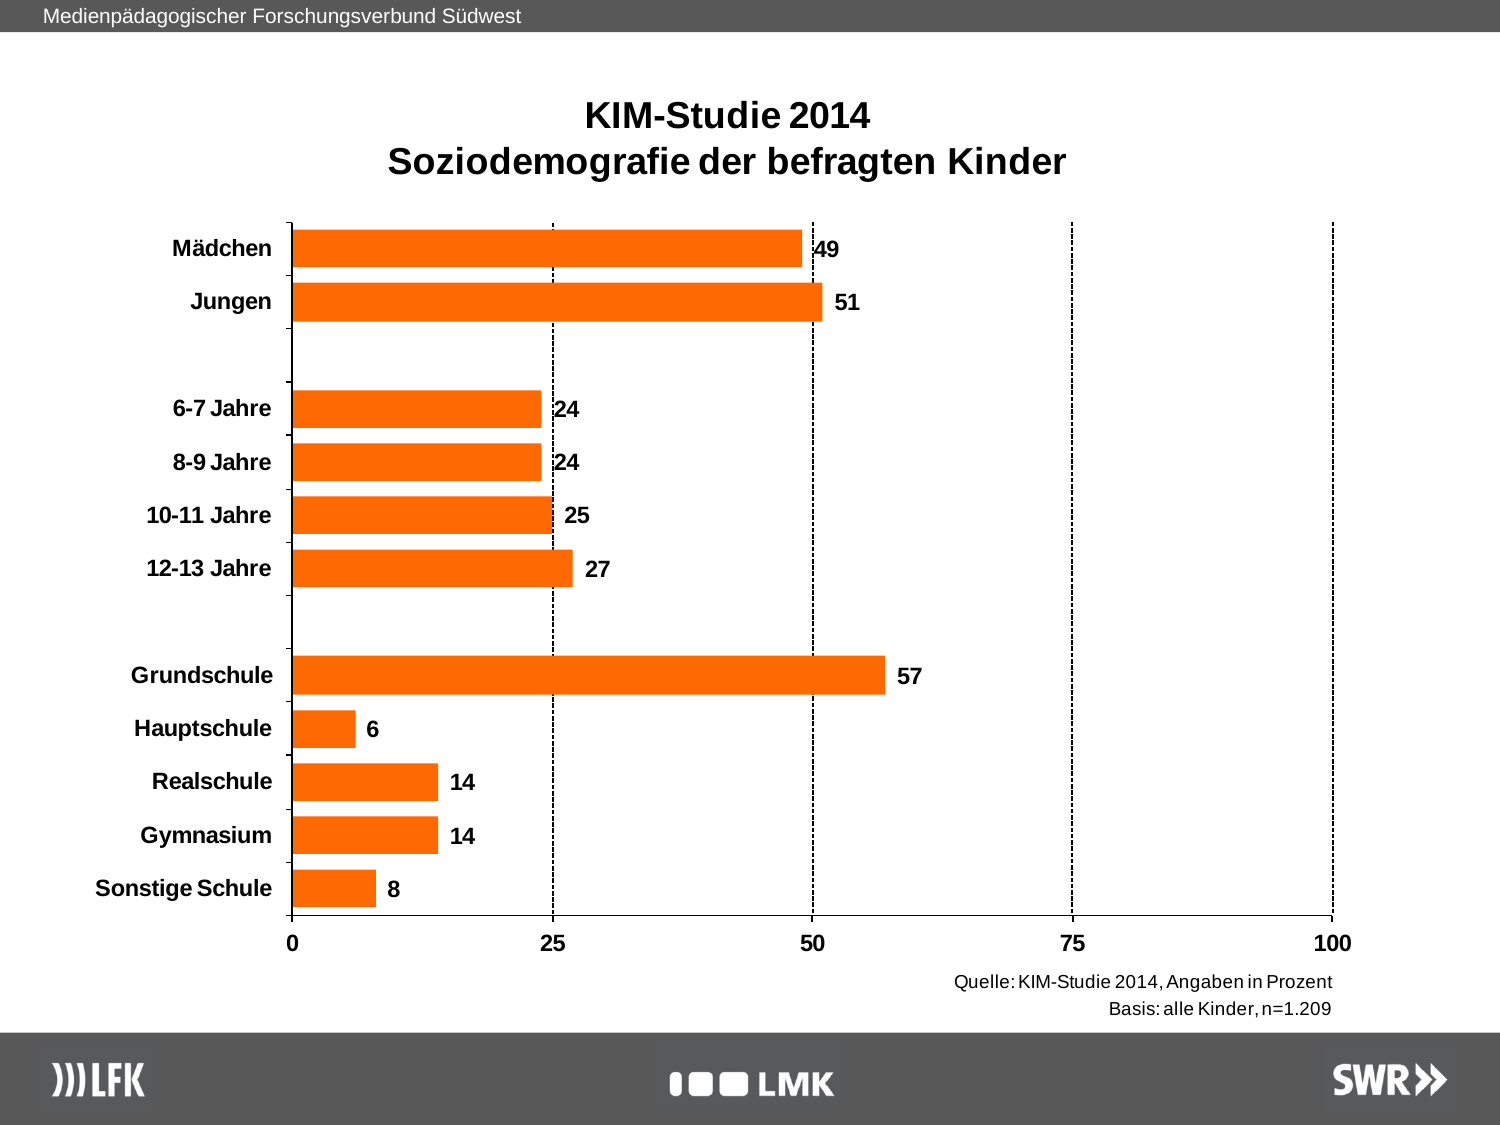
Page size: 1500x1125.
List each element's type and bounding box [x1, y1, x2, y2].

picture [654, 1041, 844, 1110]
picture [88, 77, 1365, 1028]
picture [40, 1042, 153, 1111]
picture [1321, 1042, 1457, 1111]
